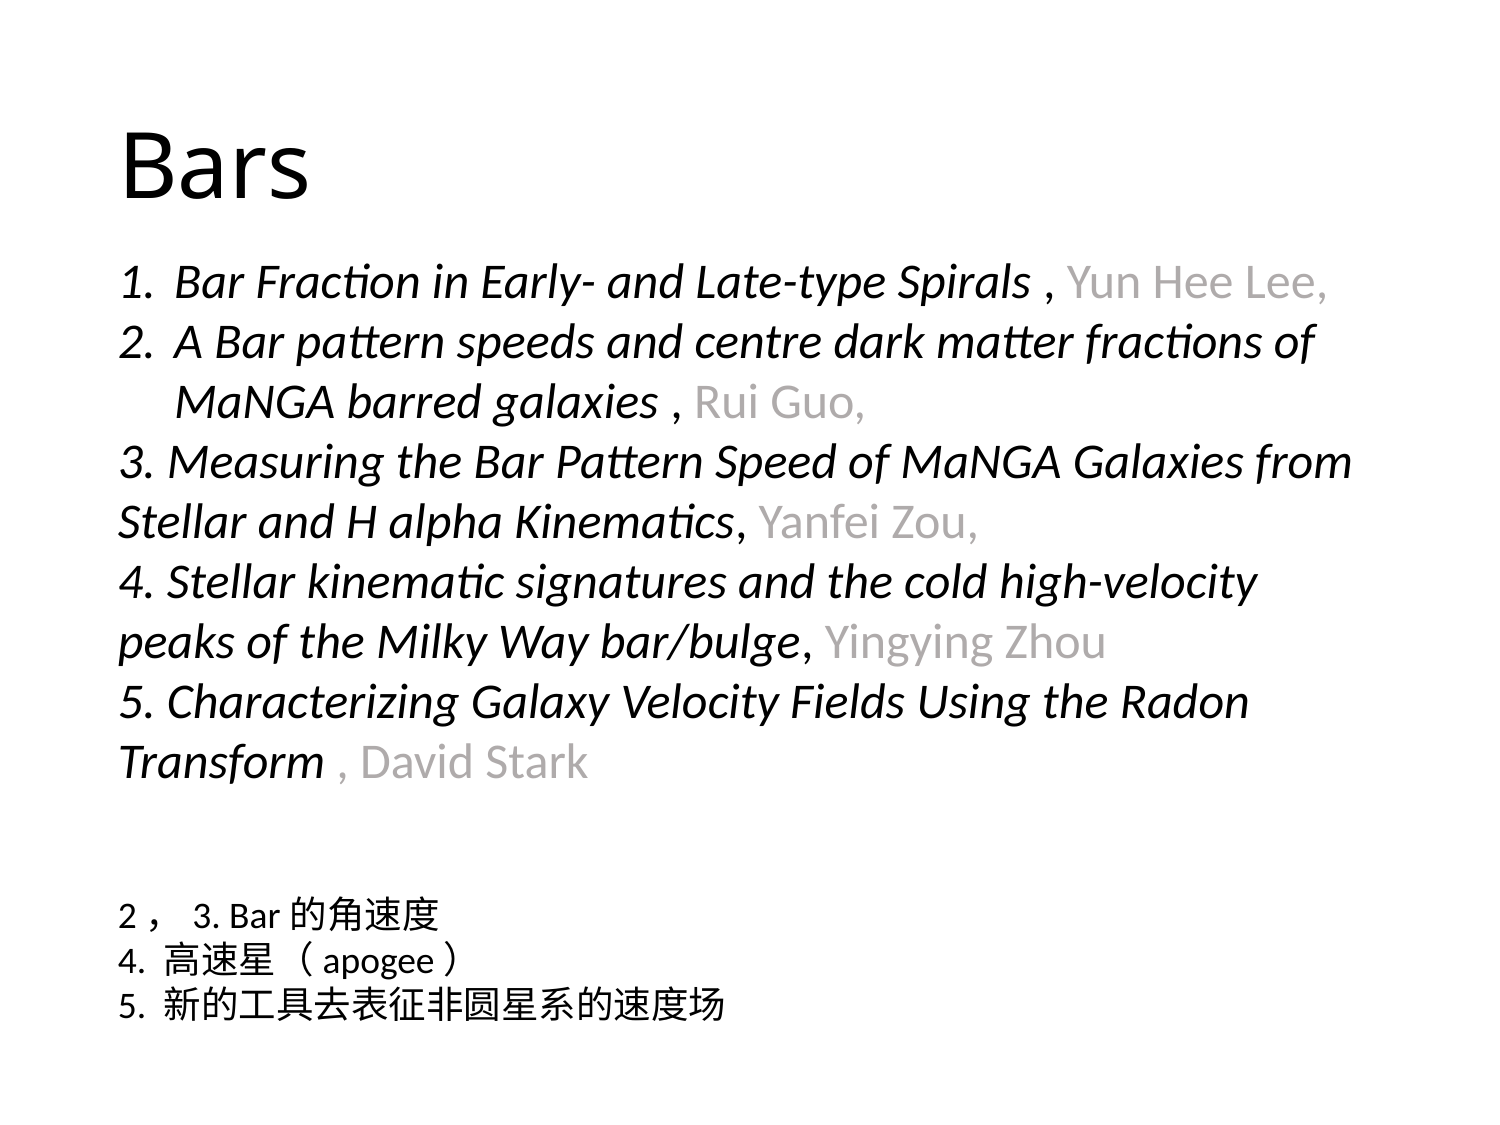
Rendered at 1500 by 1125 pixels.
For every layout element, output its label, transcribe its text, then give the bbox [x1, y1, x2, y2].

text_box 2，3. Bar的角速度 4. 高速星（apogee） 5. 新的工具去表征非圆星系的速度场 [103, 883, 1204, 1034]
title Bars [103, 59, 1397, 241]
text_box Bar Fraction in Early- and Late-type Spirals , Yun Hee Lee, A Bar pattern speeds and centre dark matter fractions of MaNGA barred galaxies , Rui Guo, 3. Measuring the Bar Pattern Speed of MaNGA Galaxies from Stellar and H alpha Kinematics, Yanfei Zou, 4. Stellar kinematic signatures and the cold high-velocity peaks of the Milky Way bar/bulge, Yingying Zhou 5. Characterizing Galaxy Velocity Fields Using the Radon Transform , David Stark [103, 241, 1397, 857]
